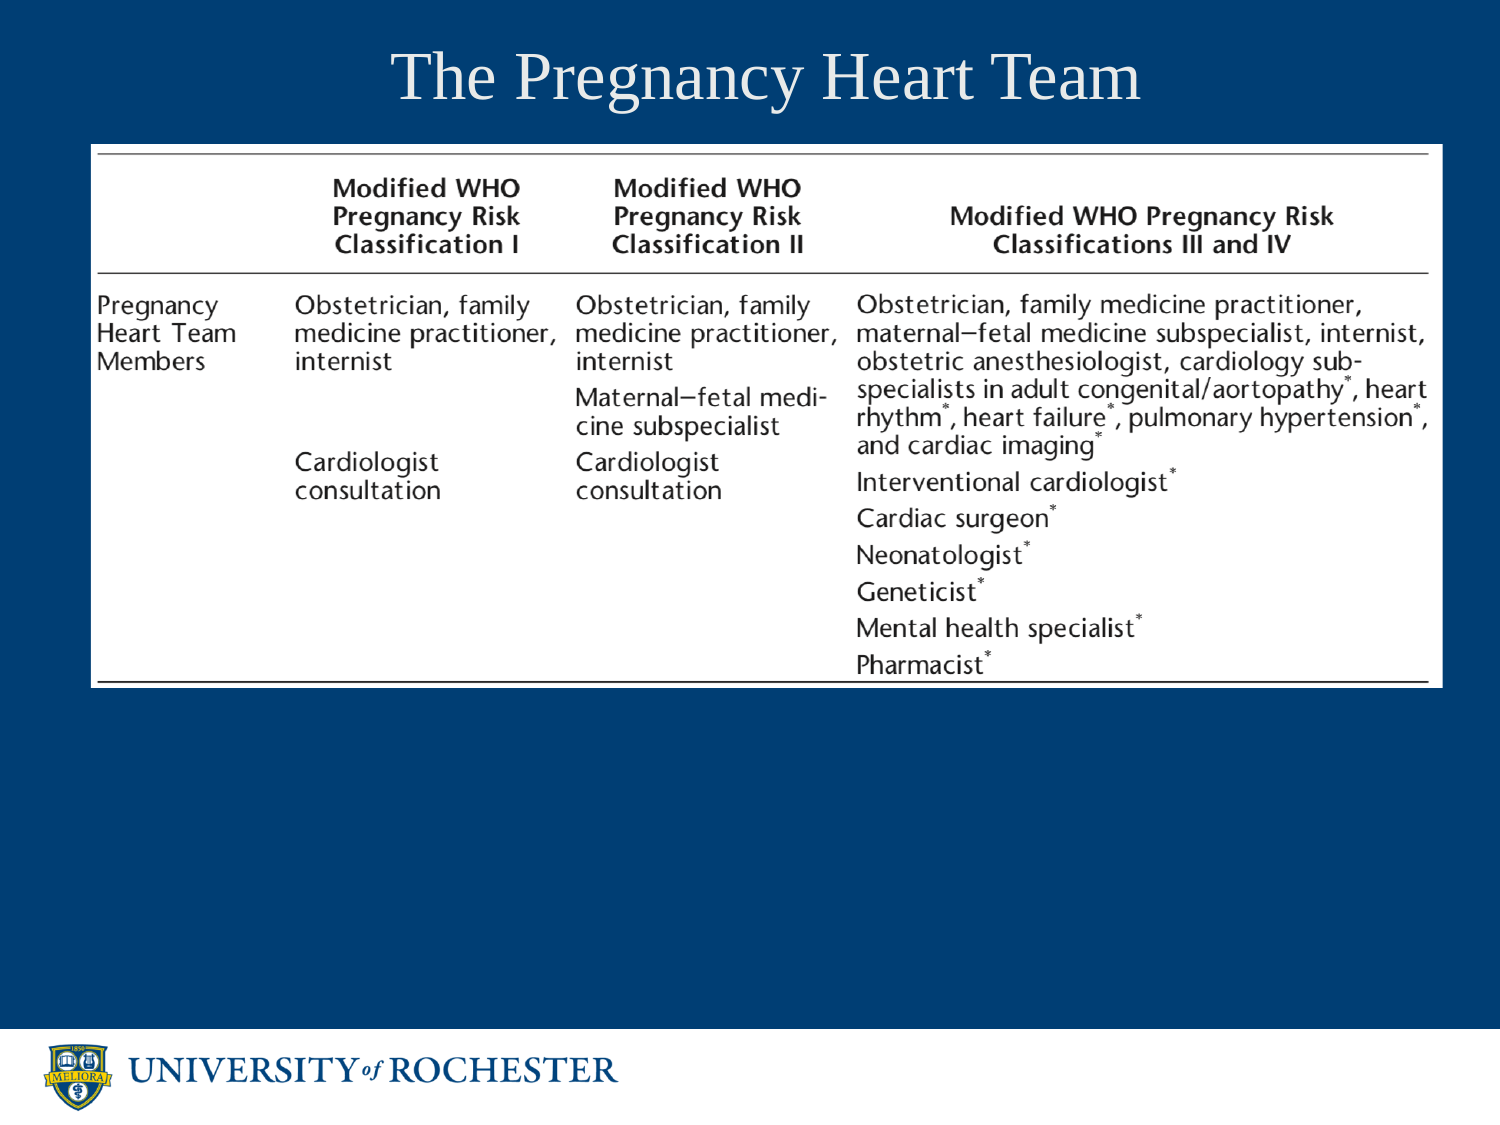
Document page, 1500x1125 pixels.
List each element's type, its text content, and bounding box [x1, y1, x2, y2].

picture [90, 144, 1443, 688]
text_box The Pregnancy Heart Team [90, 23, 1443, 121]
picture [0, 1029, 1500, 1125]
